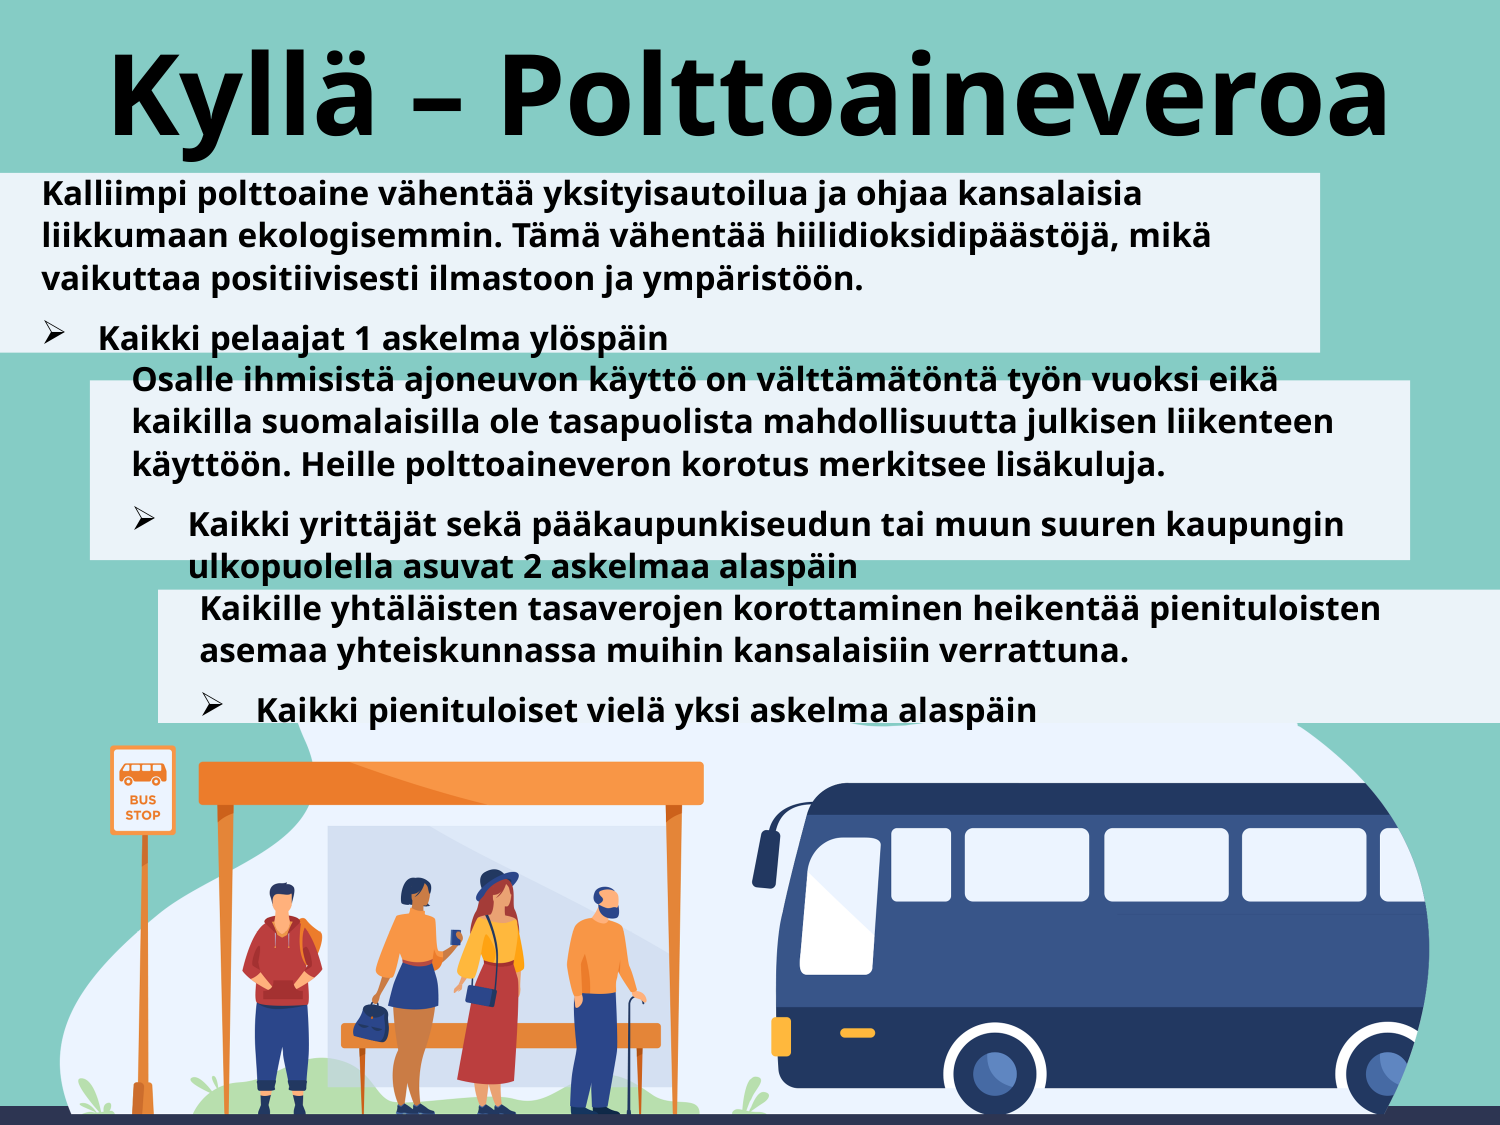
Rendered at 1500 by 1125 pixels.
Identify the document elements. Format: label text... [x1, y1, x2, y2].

title Kyllä – Polttoaineveroa tulee nostaa [89, 15, 1411, 301]
text_box Kalliimpi polttoaine vähentää yksityisautoilua ja ohjaa kansalaisia liikkumaan ekologisemmin. Tämä vähentää hiilidioksidipäästöjä, mikä vaikuttaa positiivisesti ilmastoon ja ympäristöön. Kaikki pelaajat 1 askelma ylöspäin [0, 172, 1321, 354]
text_box Kaikille yhtäläisten tasaverojen korottaminen heikentää pienituloisten asemaa yhteiskunnassa muihin kansalaisiin verrattuna. Kaikki pienituloiset vielä yksi askelma alaspäin [157, 589, 1500, 724]
text_box Osalle ihmisistä ajoneuvon käyttö on välttämätöntä työn vuoksi eikä kaikilla suomalaisilla ole tasapuolista mahdollisuutta julkisen liikenteen käyttöön. Heille polttoaineveron korotus merkitsee lisäkuluja. Kaikki yrittäjät sekä pääkaupunkiseudun tai muun suuren kaupungin ulkopuolella asuvat 2 askelmaa alaspäin [89, 379, 1411, 561]
picture [0, 0, 1500, 1125]
